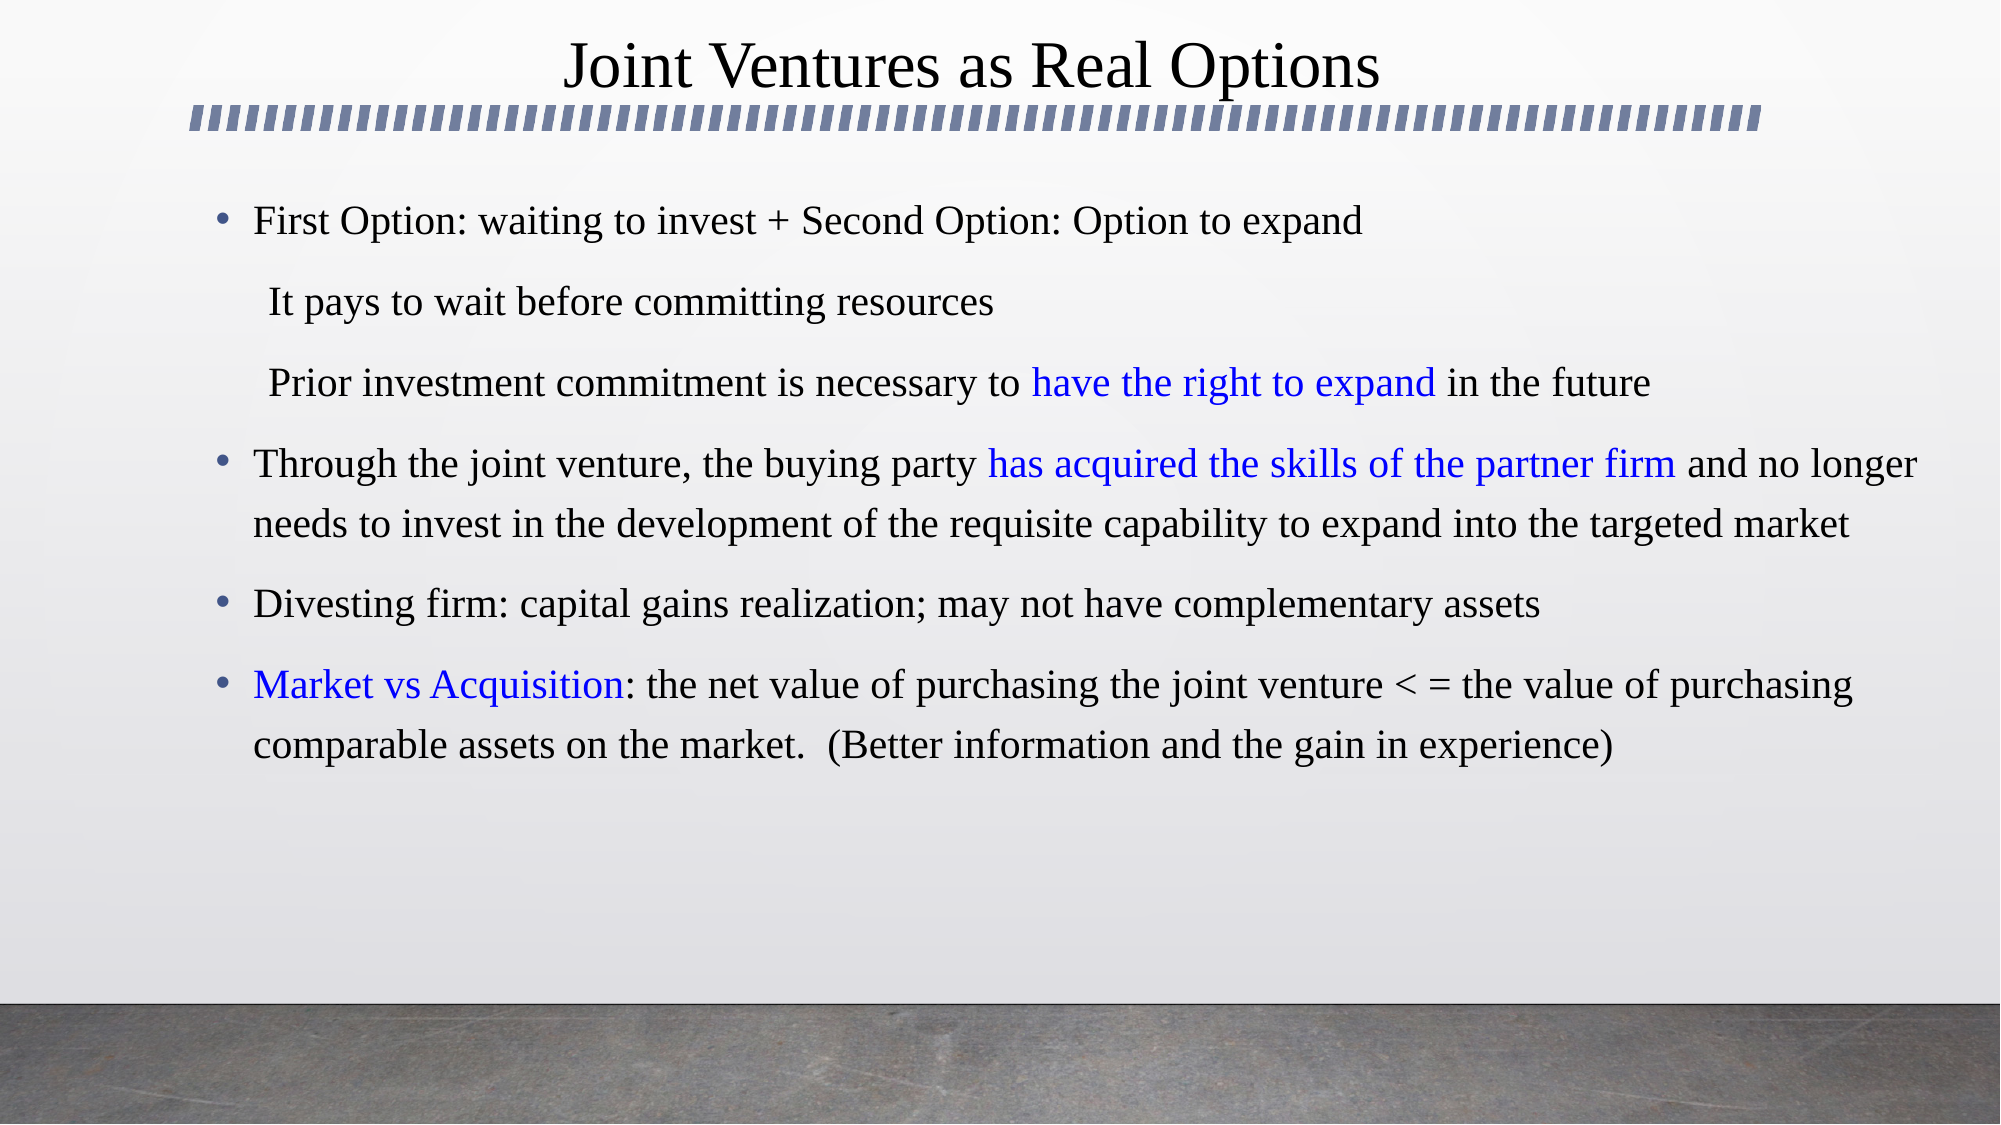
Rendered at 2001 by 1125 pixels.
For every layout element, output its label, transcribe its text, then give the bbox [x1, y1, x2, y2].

title Joint Ventures as Real Options [185, 22, 1761, 196]
list First Option: waiting to invest + Second Option: Option to expand It pays to wait before committing resources Prior investment commitment is necessary to have the right to expand in the future Through the joint venture, the buying party has acquired the skills of the partner firm and no longer needs to invest in the development of the requisite capability to expand into the targeted market Divesting firm: capital gains realization; may not have complementary assets Market vs Acquisition: the net value of purchasing the joint venture < = the value of purchasing comparable assets on the market. (Better information and the gain in experience) [200, 175, 2000, 1115]
picture [0, 1004, 2000, 1124]
